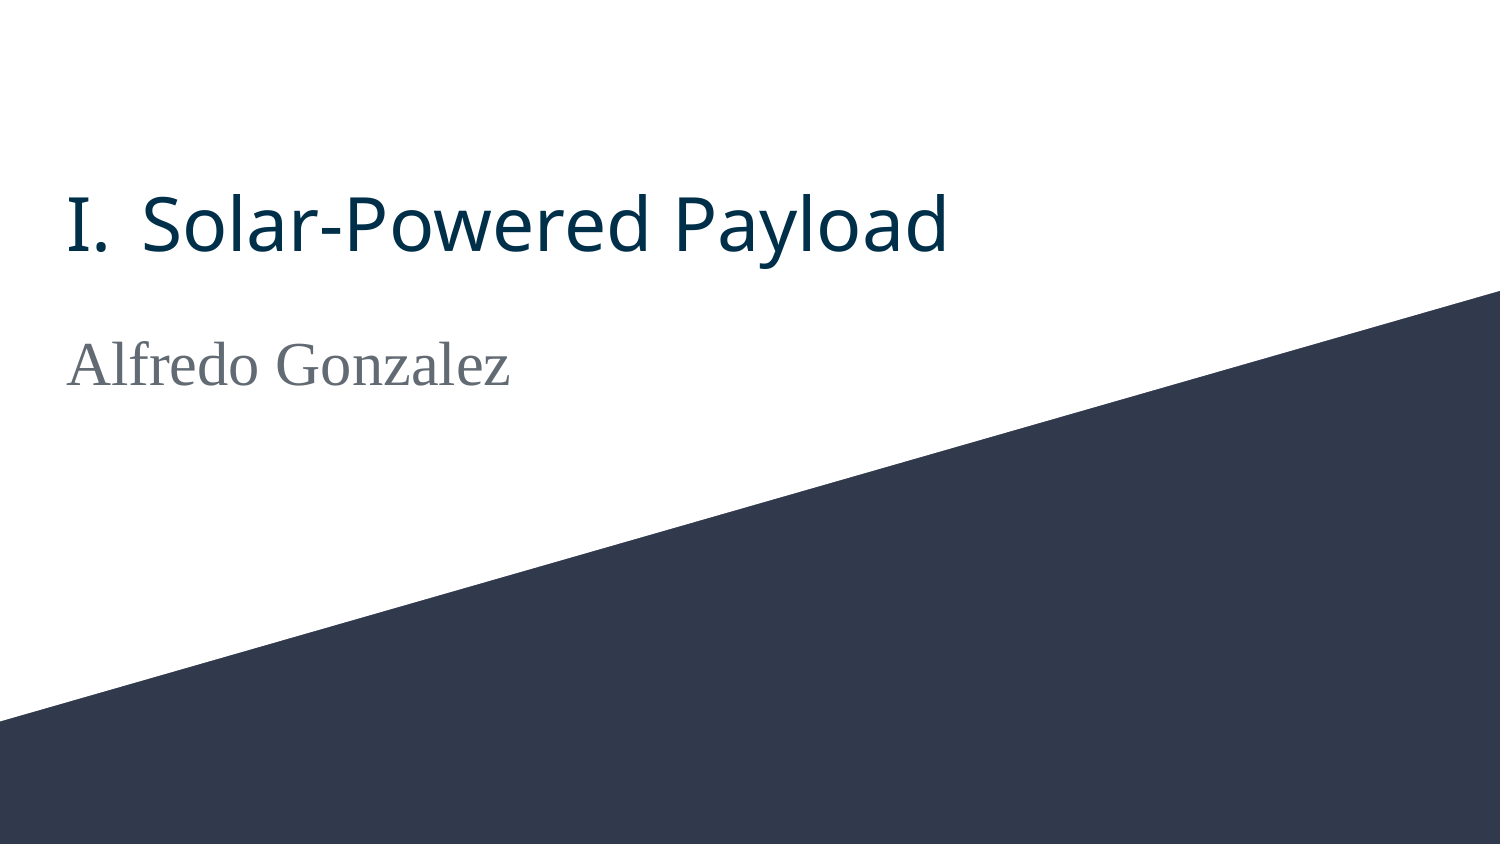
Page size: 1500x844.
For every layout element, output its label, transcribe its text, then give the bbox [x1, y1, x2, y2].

subtitle Alfredo Gonzalez [51, 308, 748, 430]
title Solar-Powered Payload [51, 161, 1209, 299]
